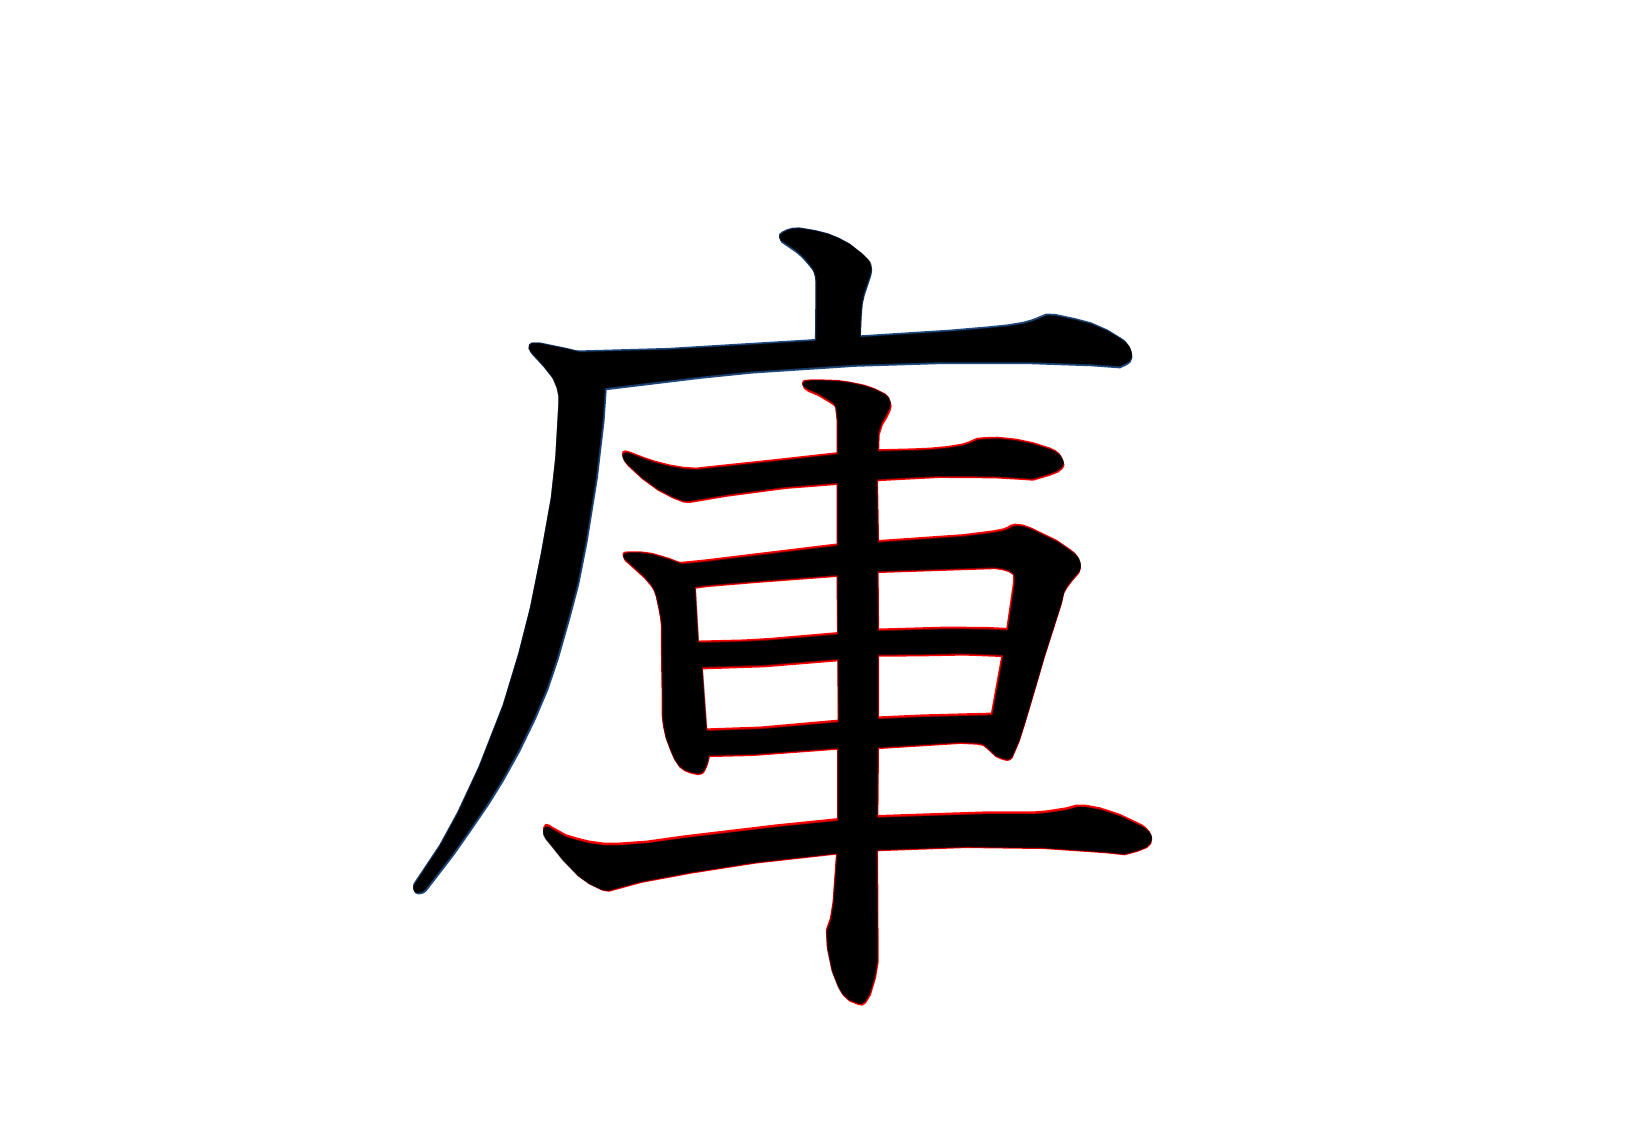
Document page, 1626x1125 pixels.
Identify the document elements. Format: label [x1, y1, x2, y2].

picture [413, 228, 1153, 1004]
